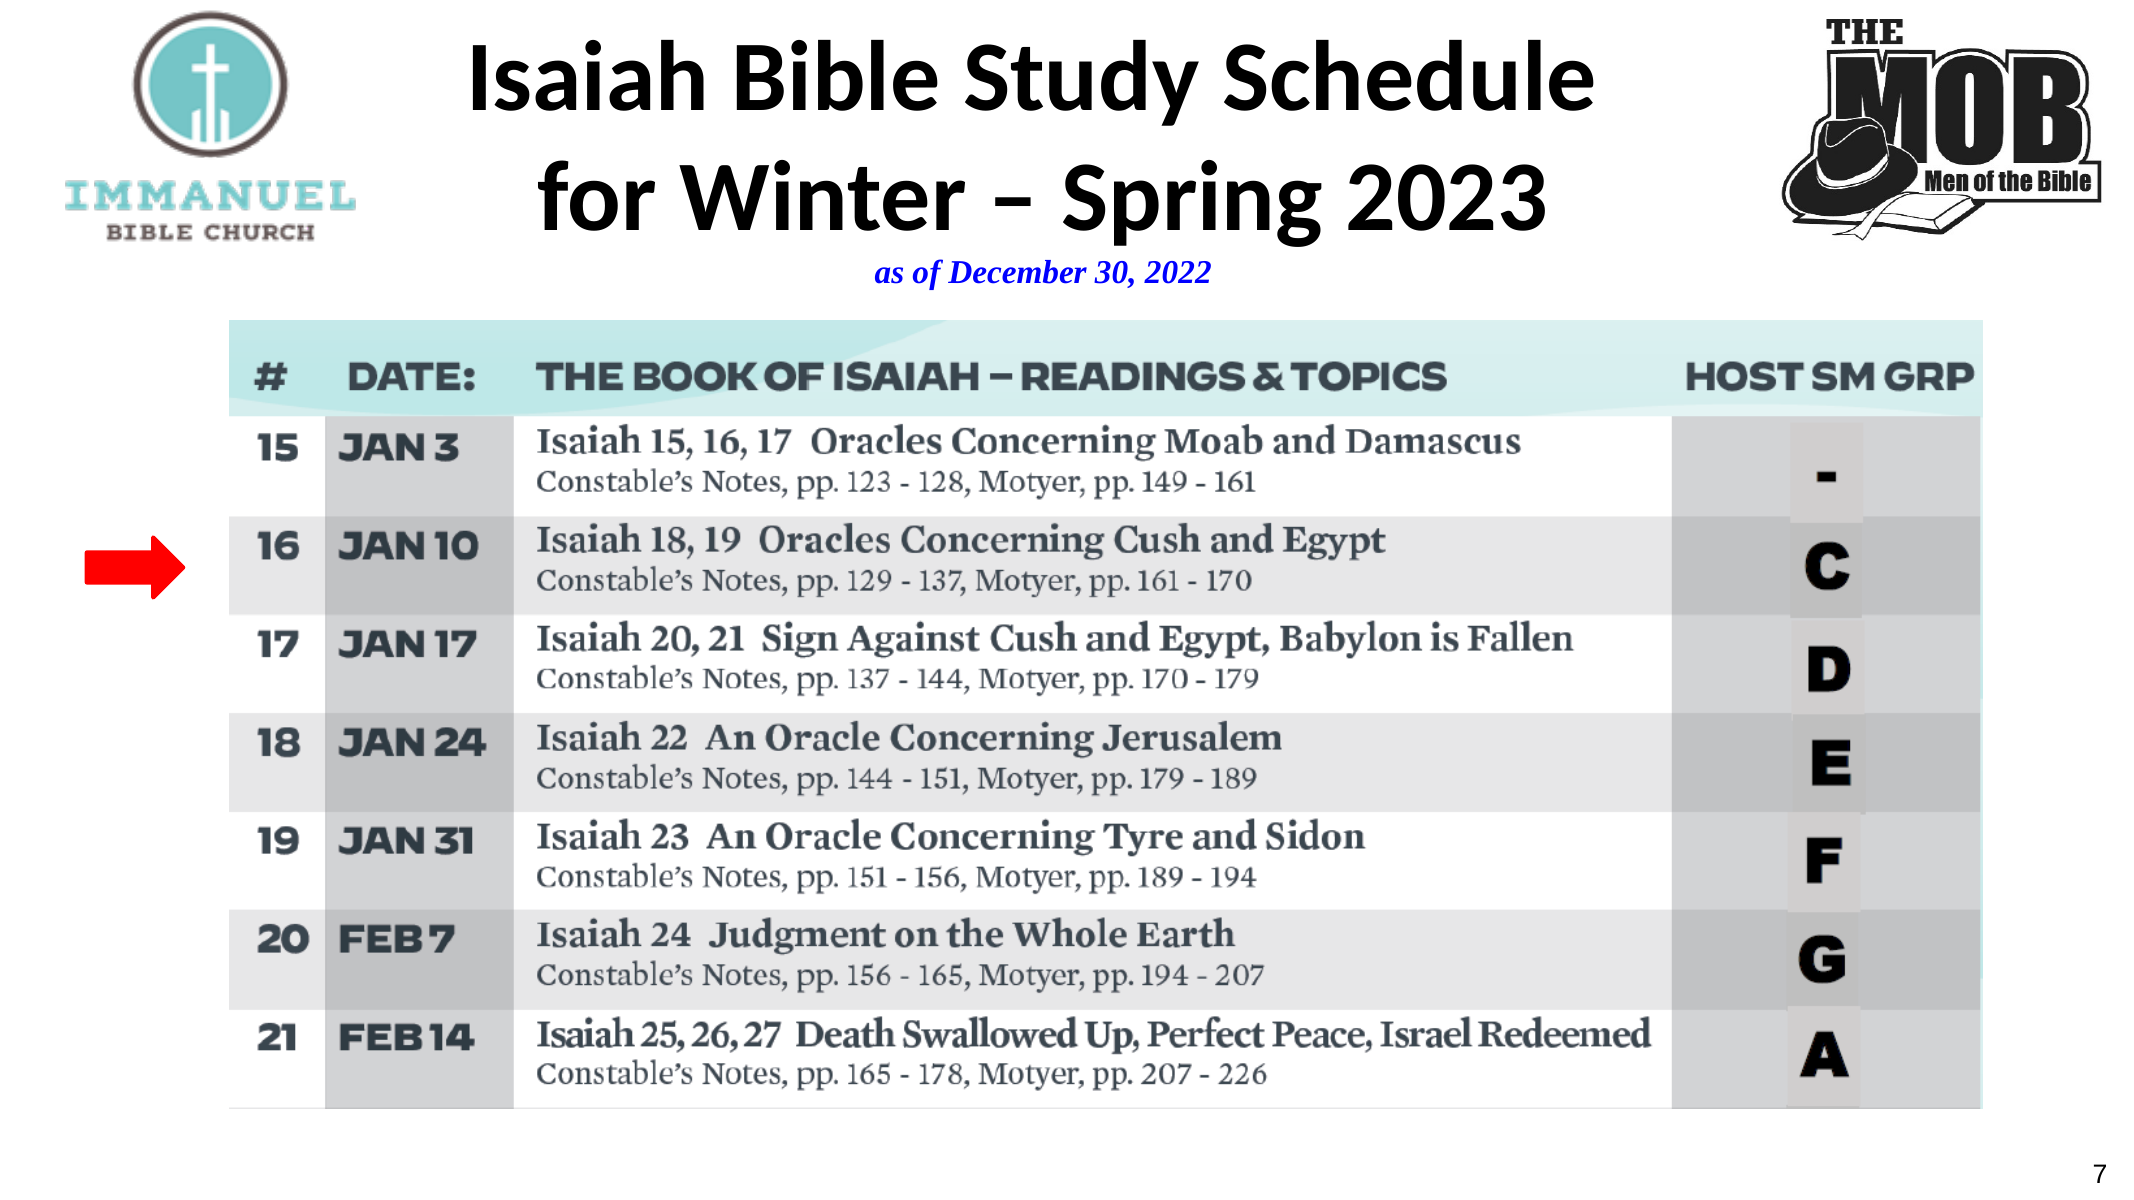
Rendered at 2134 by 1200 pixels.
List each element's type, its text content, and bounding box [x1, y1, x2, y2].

title Isaiah Bible Study Schedule for Winter – Spring 2023 as of December 30, 2022 [395, 0, 1692, 302]
picture [62, 0, 360, 267]
slide_number 7 [1962, 1140, 2123, 1200]
picture [1773, 19, 2107, 243]
picture [228, 320, 1983, 1110]
text_box [84, 535, 186, 600]
